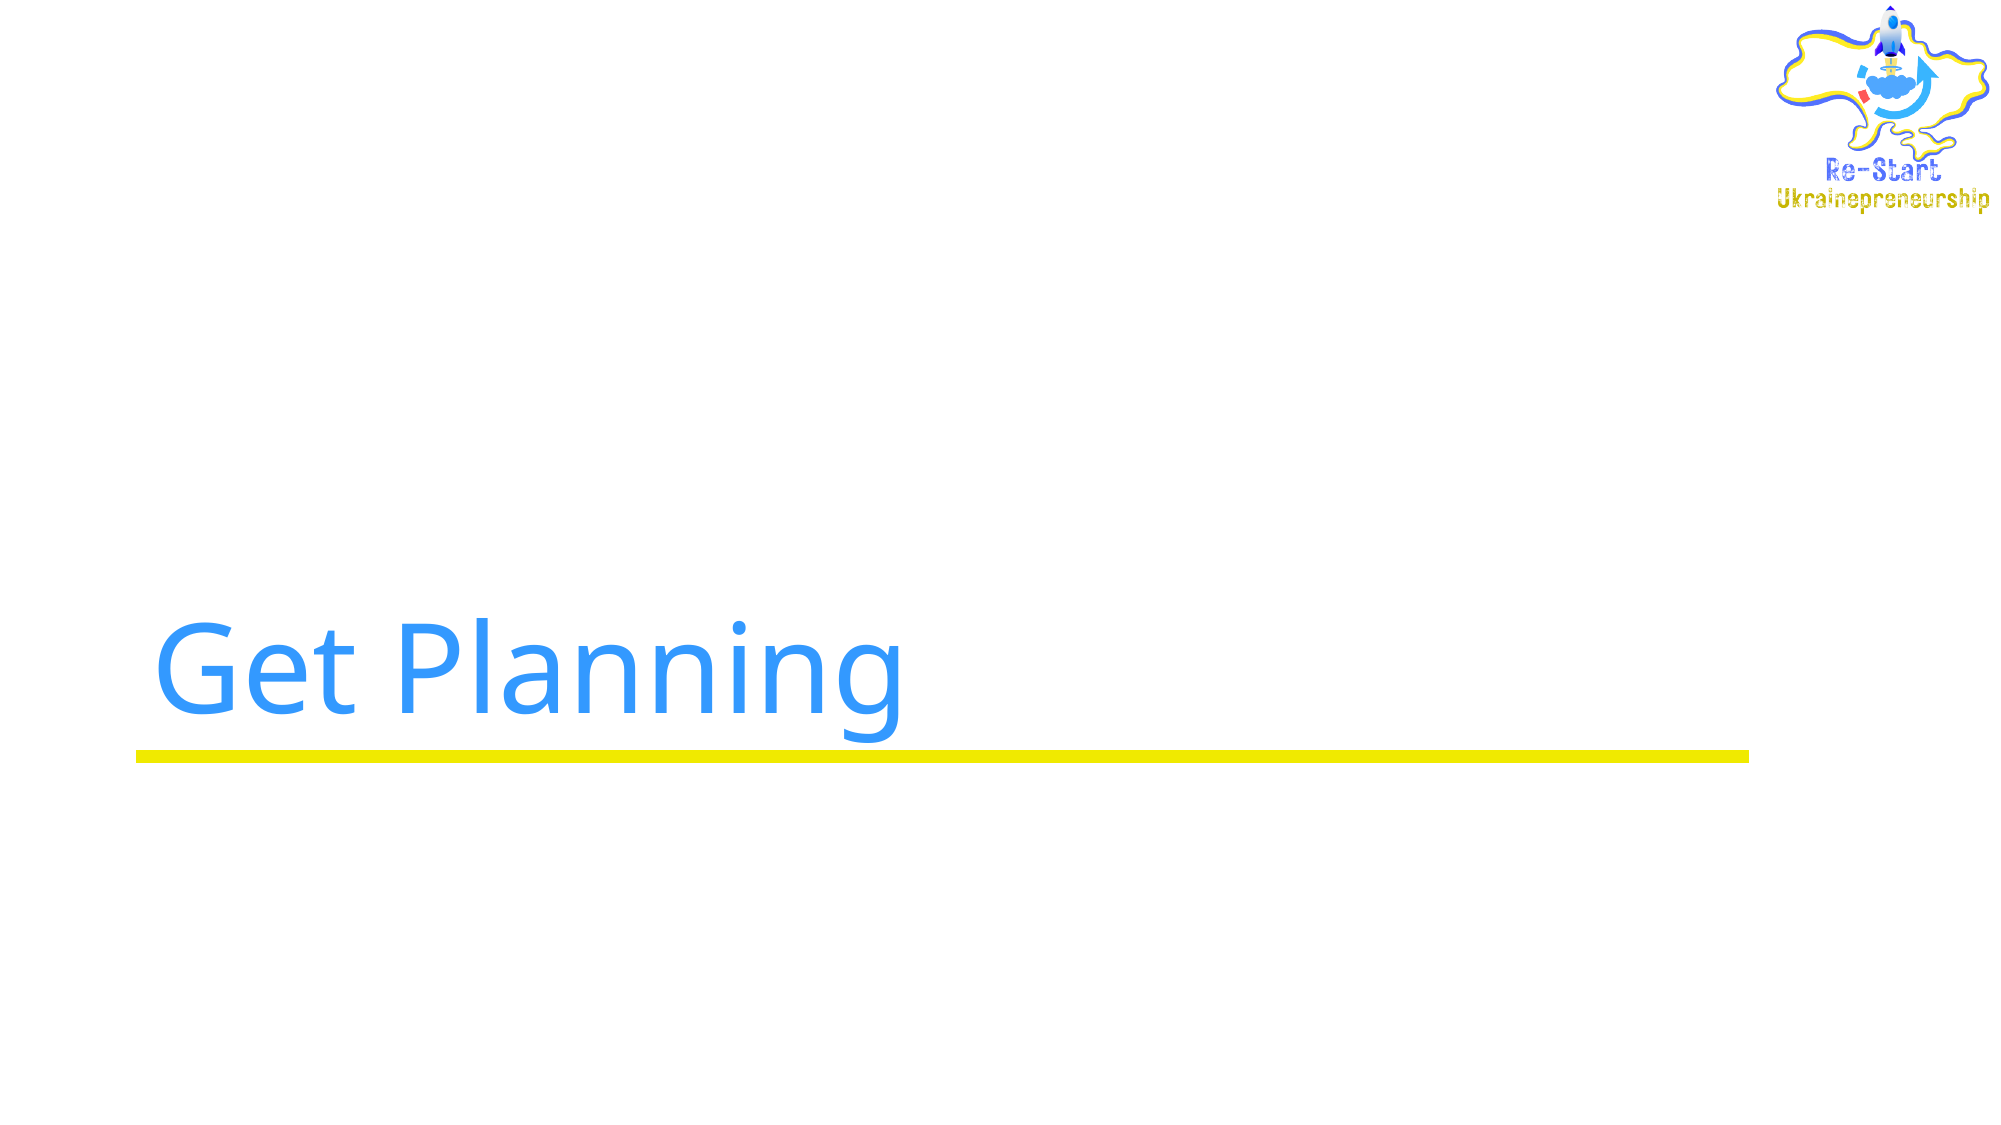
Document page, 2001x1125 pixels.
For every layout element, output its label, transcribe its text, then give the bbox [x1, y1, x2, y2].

picture [1776, 5, 1990, 218]
title Get Planning [136, 280, 1862, 749]
